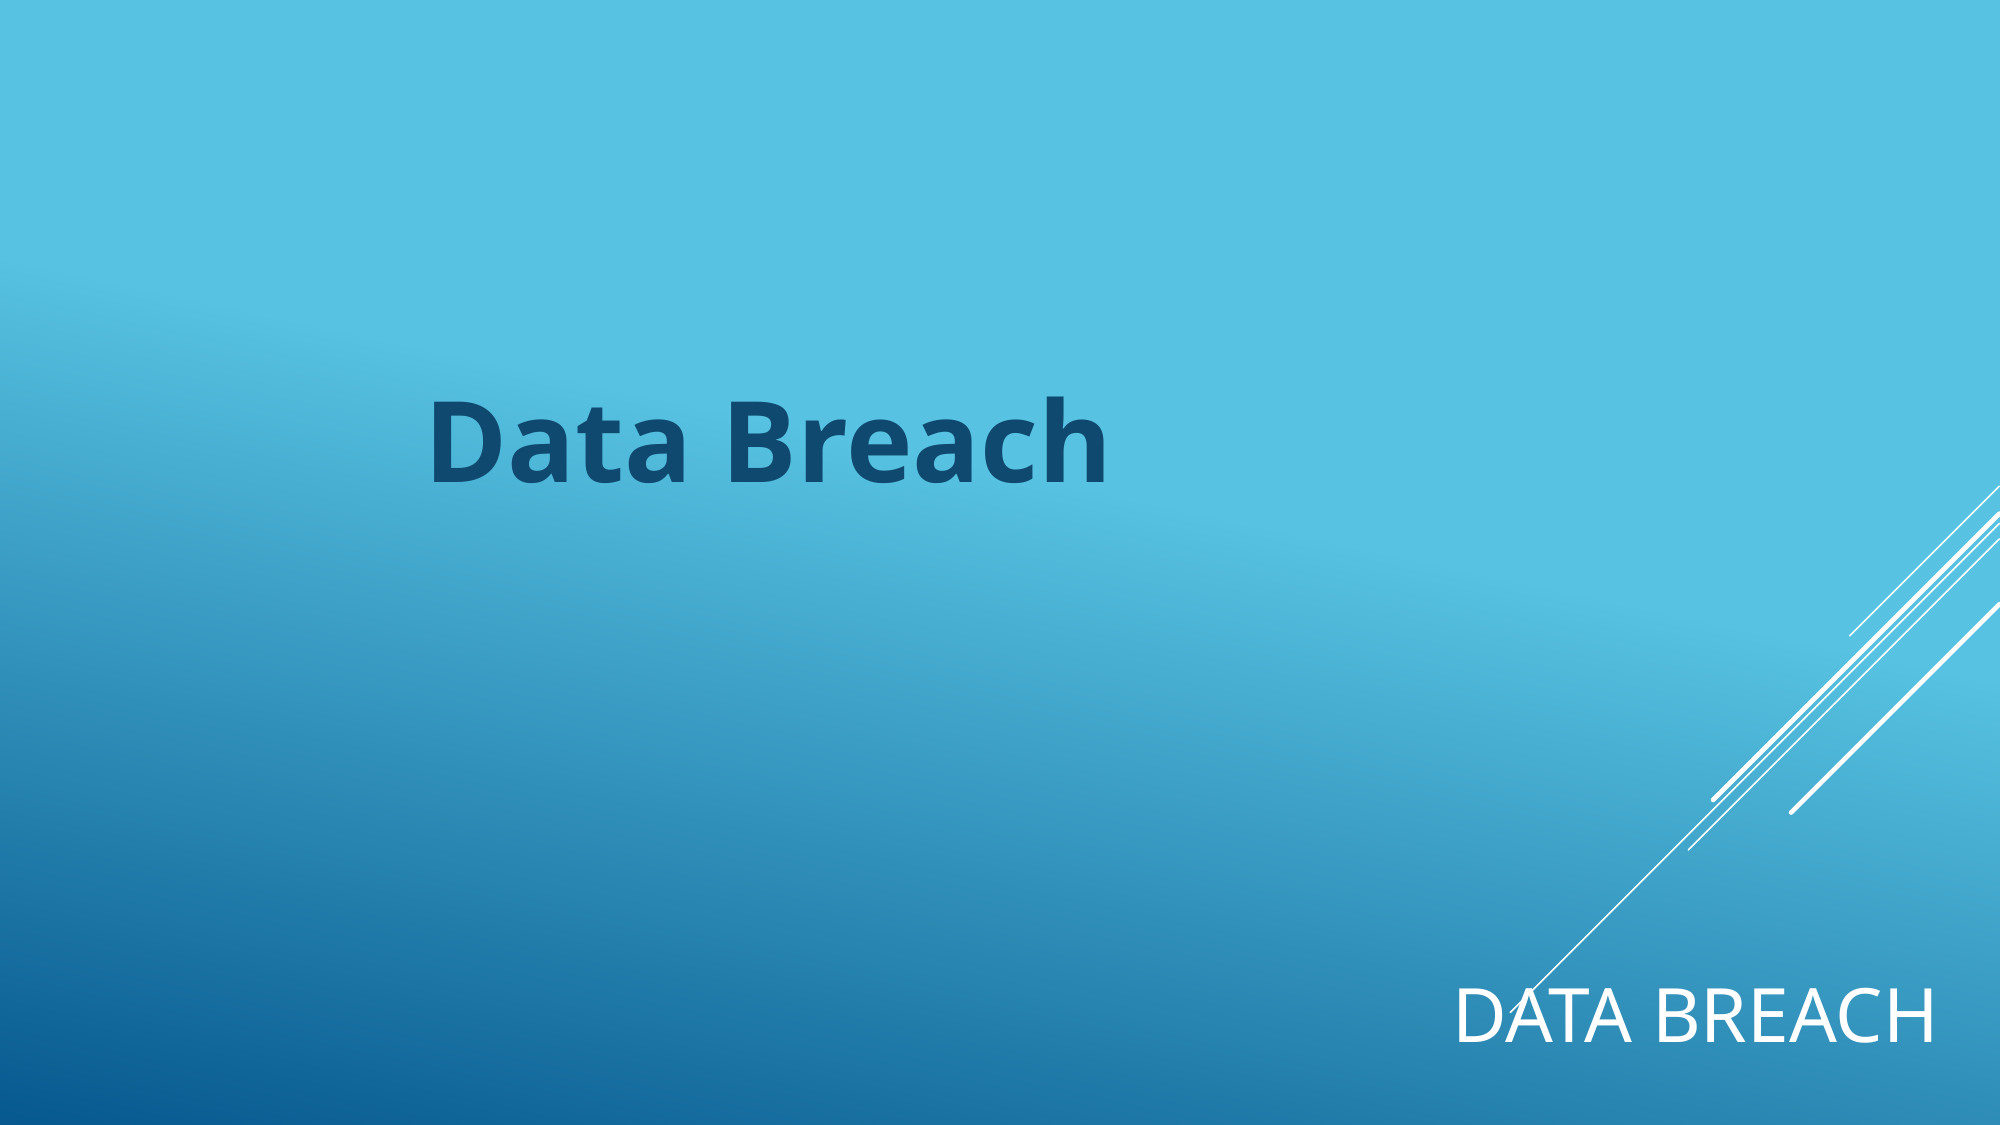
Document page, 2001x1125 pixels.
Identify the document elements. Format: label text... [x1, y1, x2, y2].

list Data Breach [334, 277, 1735, 666]
title Data Breach [730, 945, 1974, 1080]
